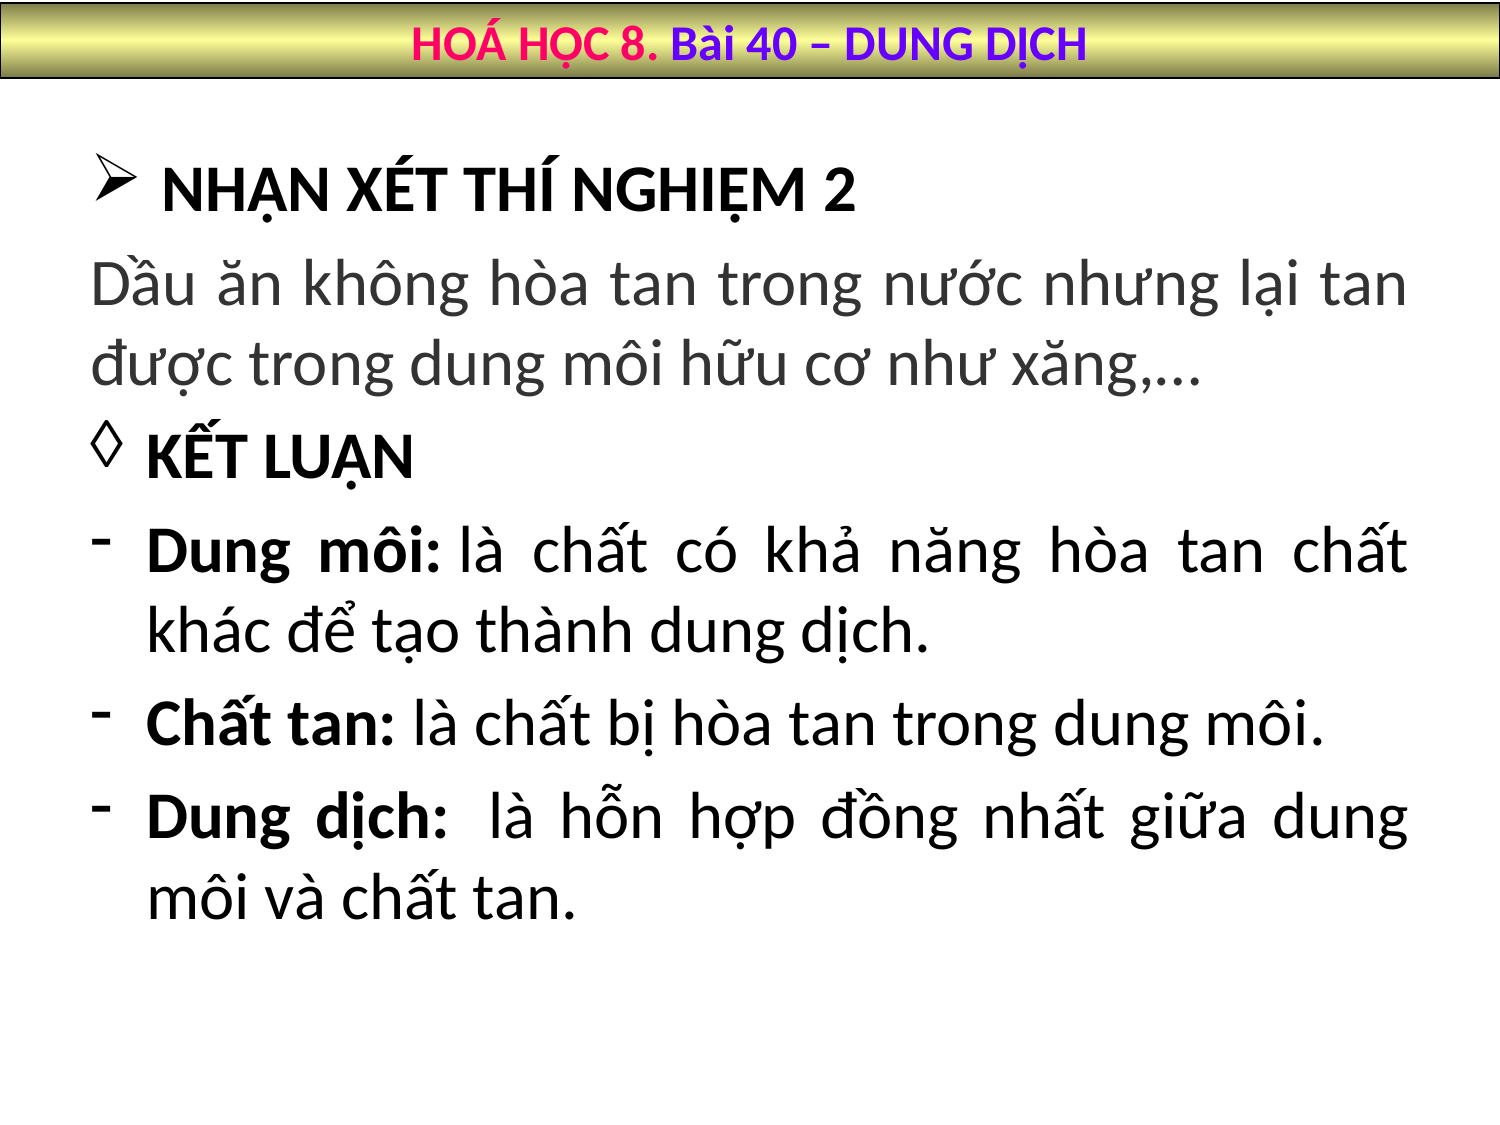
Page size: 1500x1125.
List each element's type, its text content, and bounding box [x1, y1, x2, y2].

text_box HOÁ HỌC 8. Bài 40 – DUNG DỊCH [0, 3, 1500, 79]
list NHẬN XÉT THÍ NGHIỆM 2 Dầu ăn không hòa tan trong nước nhưng lại tan được trong dung môi hữu cơ như xăng,… KẾT LUẬN Dung môi: là chất có khả năng hòa tan chất khác để tạo thành dung dịch. Chất tan: là chất bị hòa tan trong dung môi. Dung dịch: là hỗn hợp đồng nhất giữa dung môi và chất tan. [75, 137, 1425, 1063]
